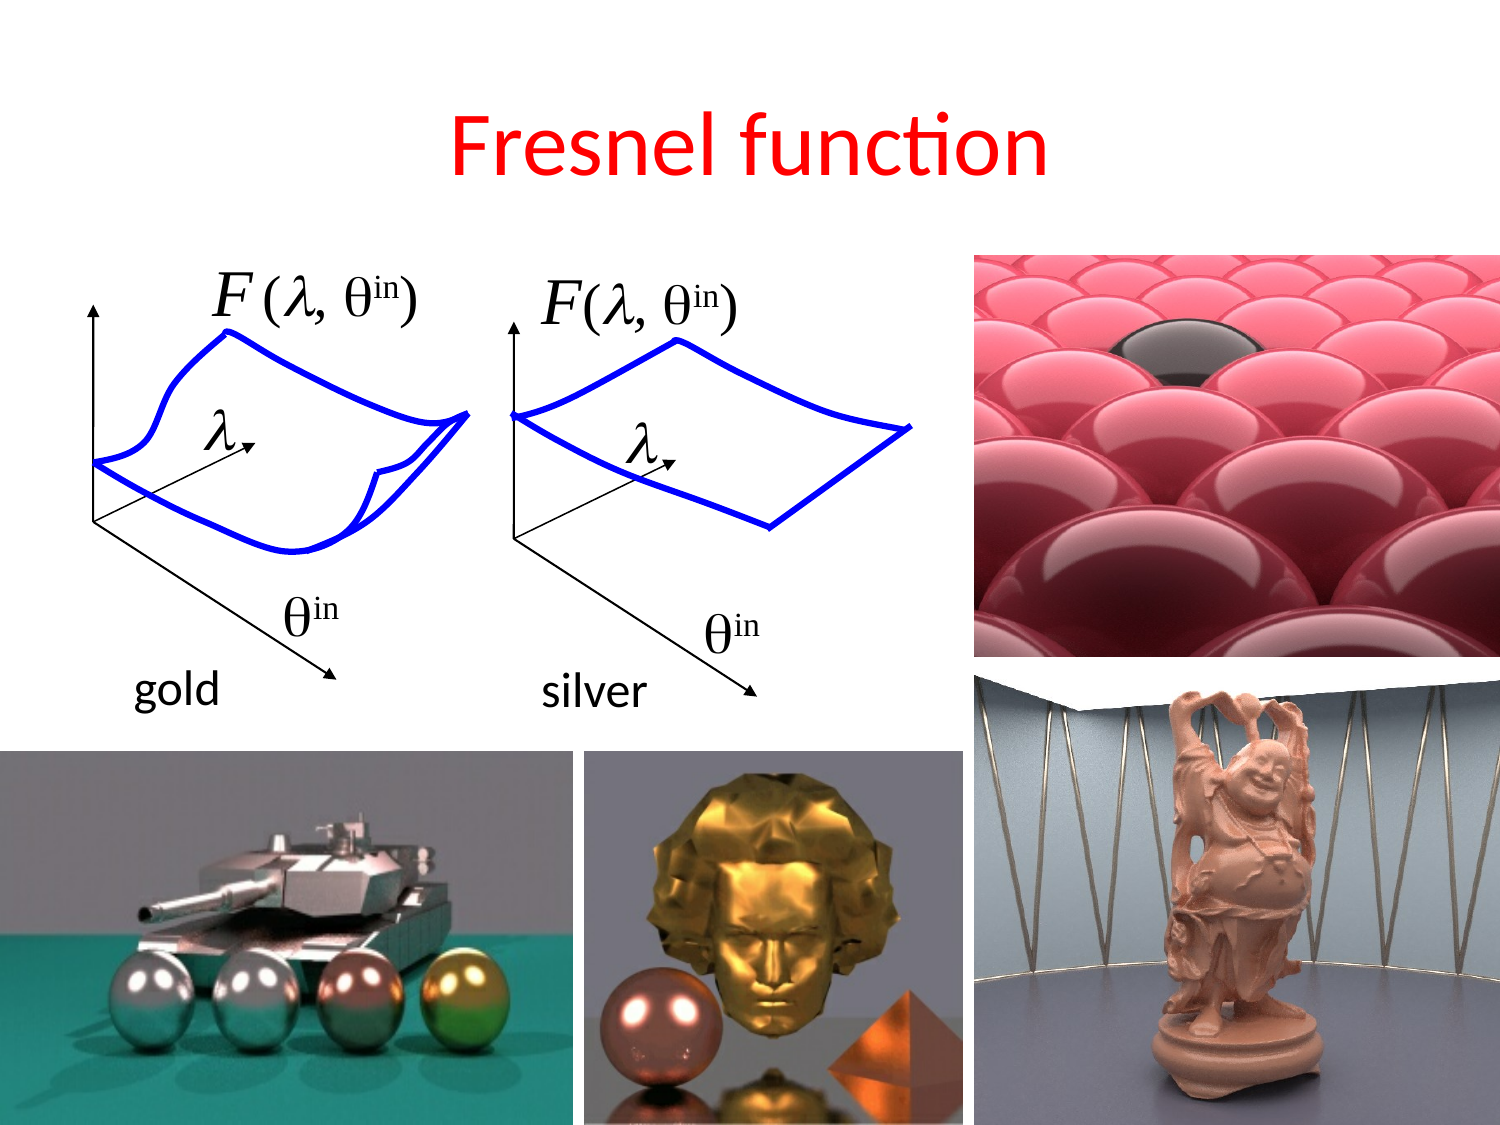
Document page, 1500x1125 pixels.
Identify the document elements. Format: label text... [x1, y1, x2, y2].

text_box  [187, 384, 250, 470]
picture [0, 751, 574, 1125]
text_box F(, in) [526, 250, 755, 346]
text_box [377, 413, 467, 473]
text_box [250, 442, 256, 450]
text_box [650, 483, 770, 527]
text_box  [609, 397, 672, 483]
text_box [305, 413, 469, 552]
title Fresnel function [75, 45, 1425, 233]
text_box silver [526, 650, 664, 726]
text_box [93, 348, 211, 462]
text_box [258, 348, 468, 424]
text_box [87, 304, 100, 461]
text_box [681, 346, 904, 430]
picture [974, 255, 1500, 658]
text_box [511, 413, 609, 467]
text_box [93, 462, 377, 552]
text_box in [688, 588, 776, 673]
text_box in [268, 571, 355, 656]
text_box [299, 656, 337, 680]
text_box [507, 321, 521, 413]
picture [974, 667, 1500, 1125]
text_box F (, in) [197, 242, 435, 348]
text_box [720, 673, 758, 697]
text_box [518, 346, 667, 417]
picture [584, 751, 963, 1125]
text_box gold [118, 648, 236, 723]
